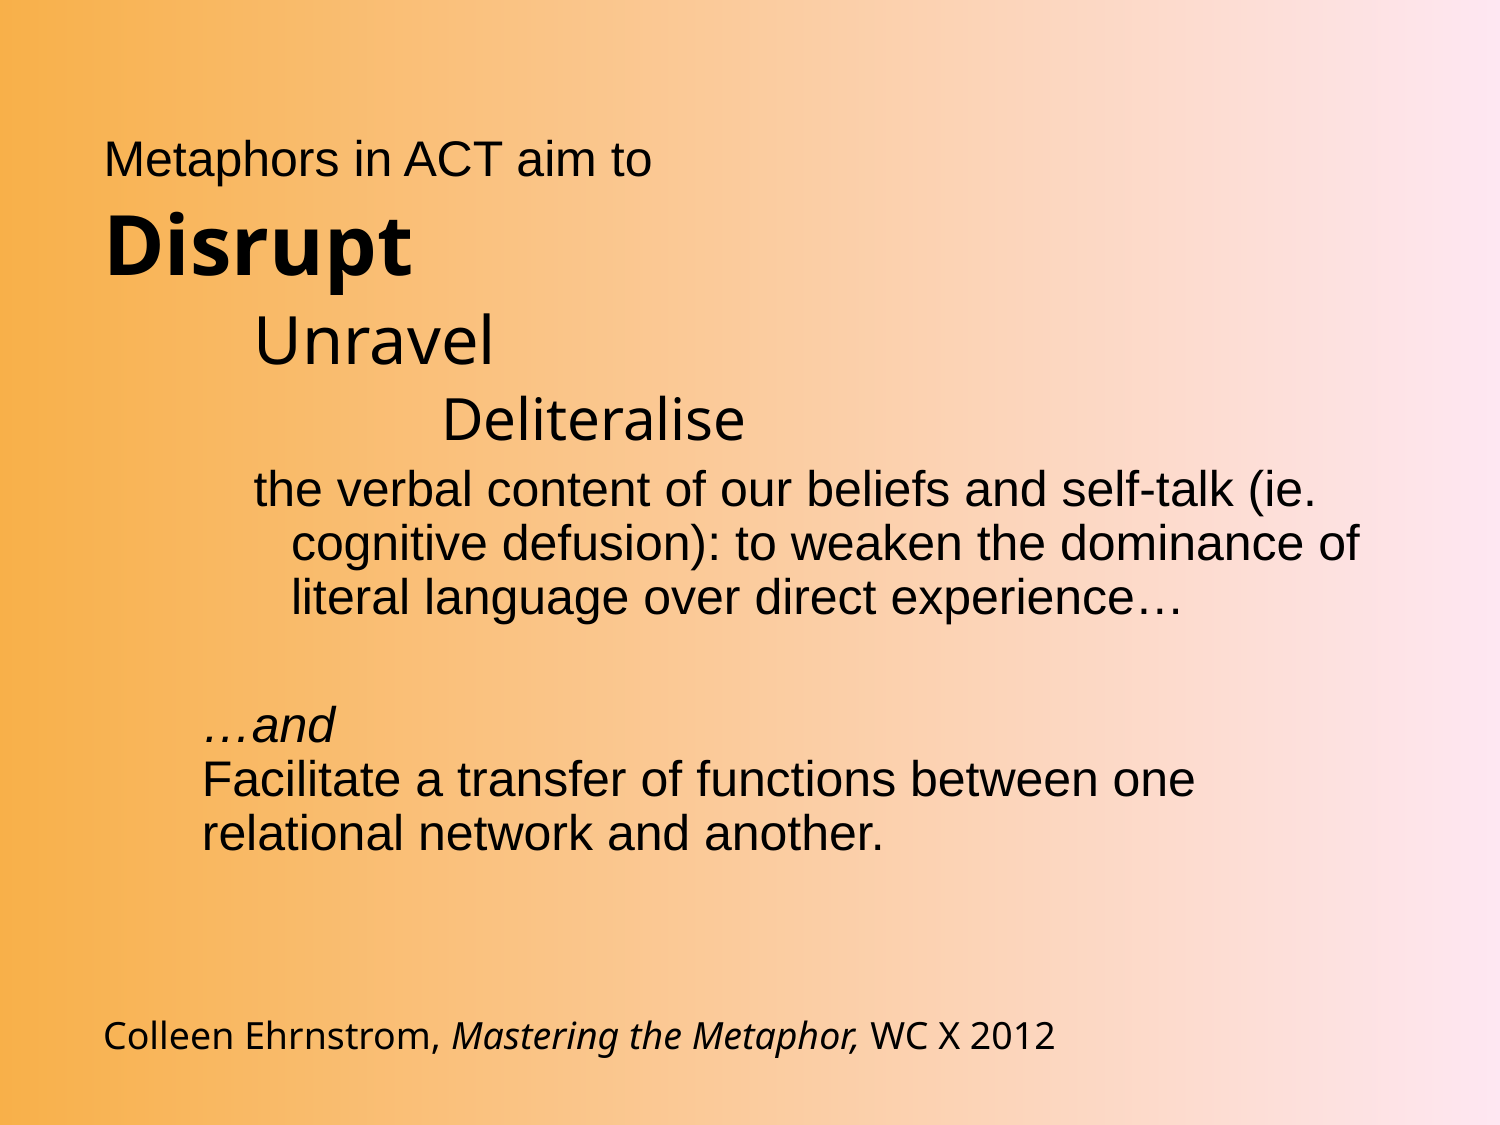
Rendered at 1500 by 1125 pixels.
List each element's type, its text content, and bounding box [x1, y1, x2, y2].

text_box …and Facilitate a transfer of functions between one relational network and another. [112, 692, 1388, 869]
list Metaphors in ACT aim to Disrupt Unravel Deliteralise the verbal content of our beliefs and self-talk (ie. cognitive defusion): to weaken the dominance of literal language over direct experience… [88, 125, 1388, 693]
text_box Colleen Ehrnstrom, Mastering the Metaphor, WC X 2012 [88, 1004, 1412, 1065]
